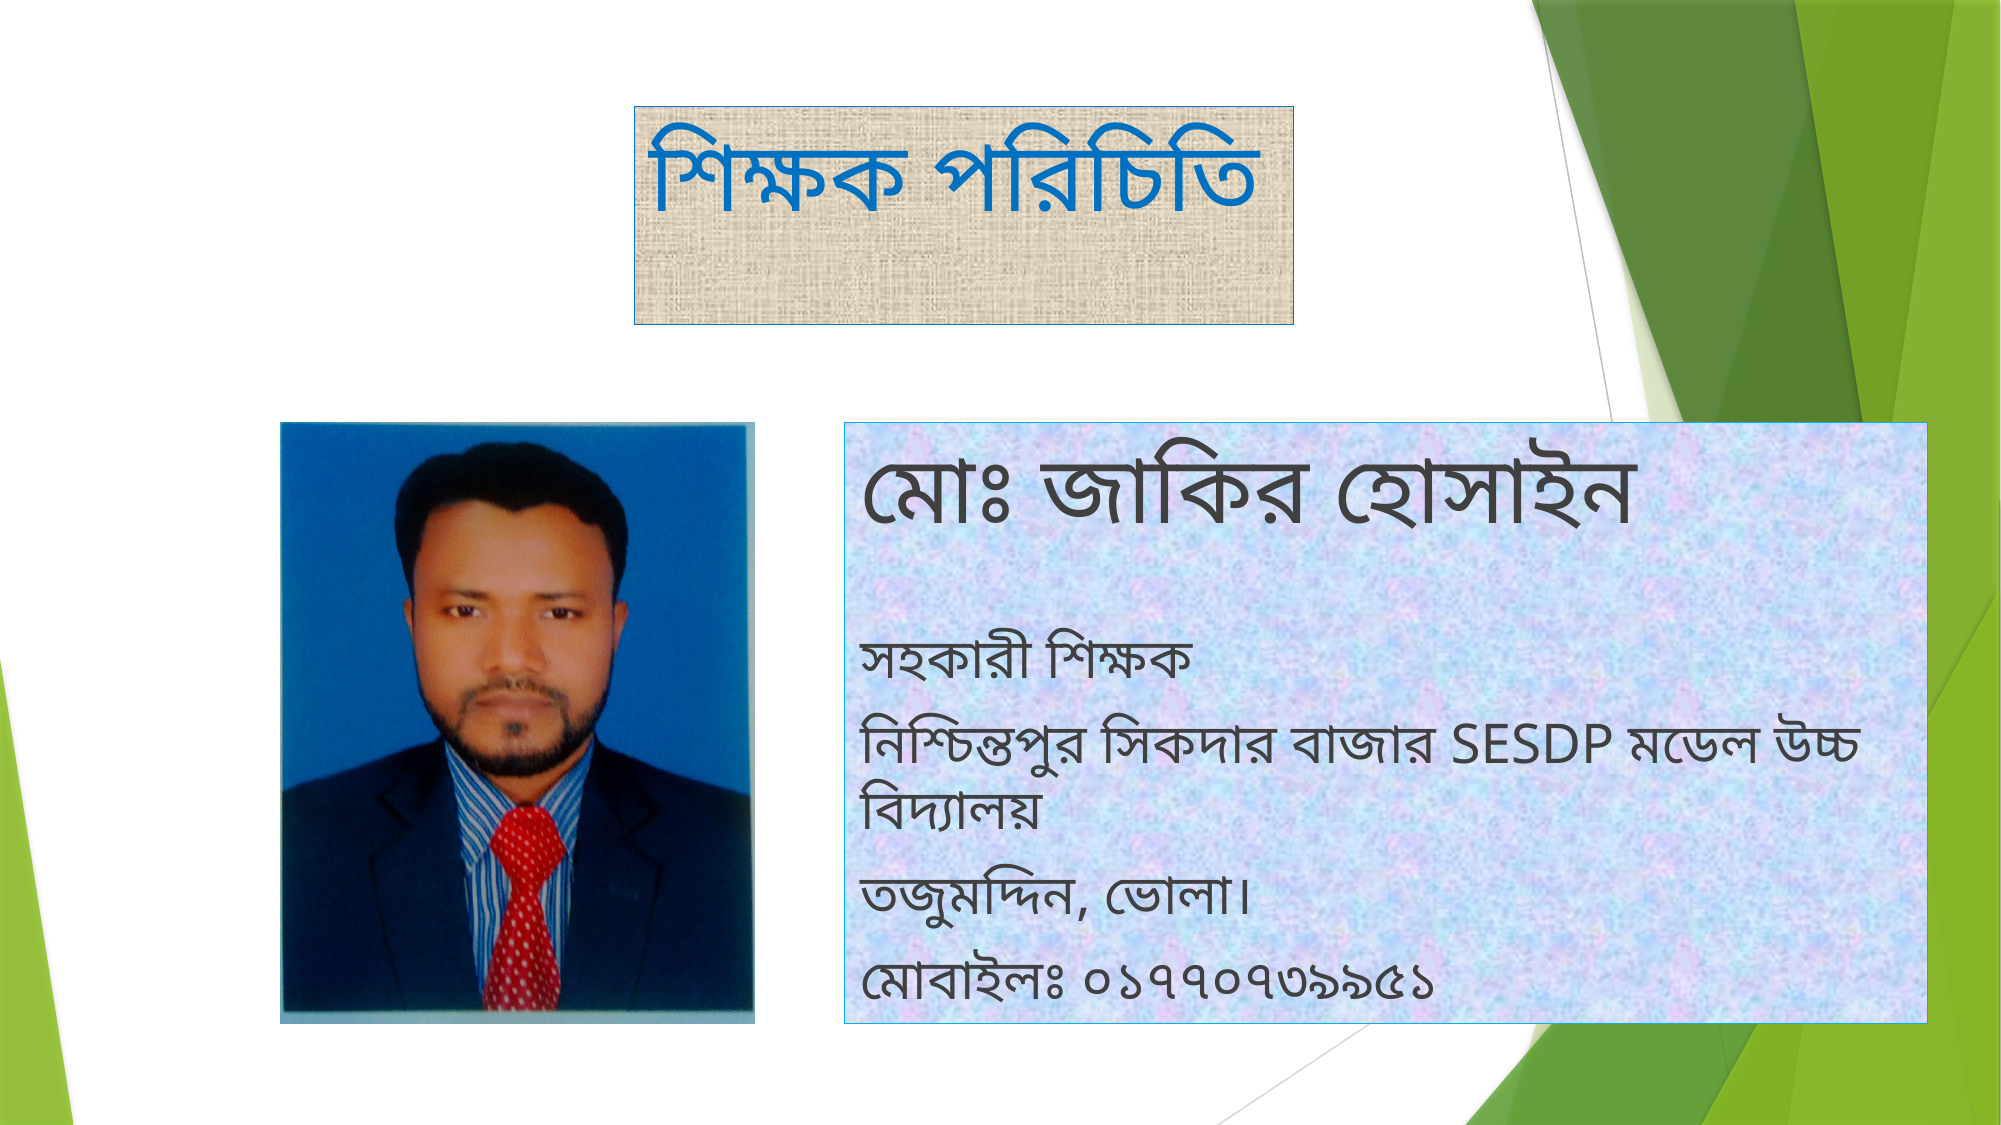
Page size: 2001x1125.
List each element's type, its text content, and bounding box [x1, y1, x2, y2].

title শিক্ষক পরিচিতি [634, 106, 1294, 325]
list মোঃ জাকির হোসাইন সহকারী শিক্ষক নিশ্চিন্তপুর সিকদার বাজার SESDP মডেল উচ্চ বিদ্যালয় তজুমদ্দিন, ভোলা। মোবাইলঃ ০১৭৭০৭৩৯৯৫১ [844, 422, 1928, 1024]
picture [280, 421, 755, 1024]
